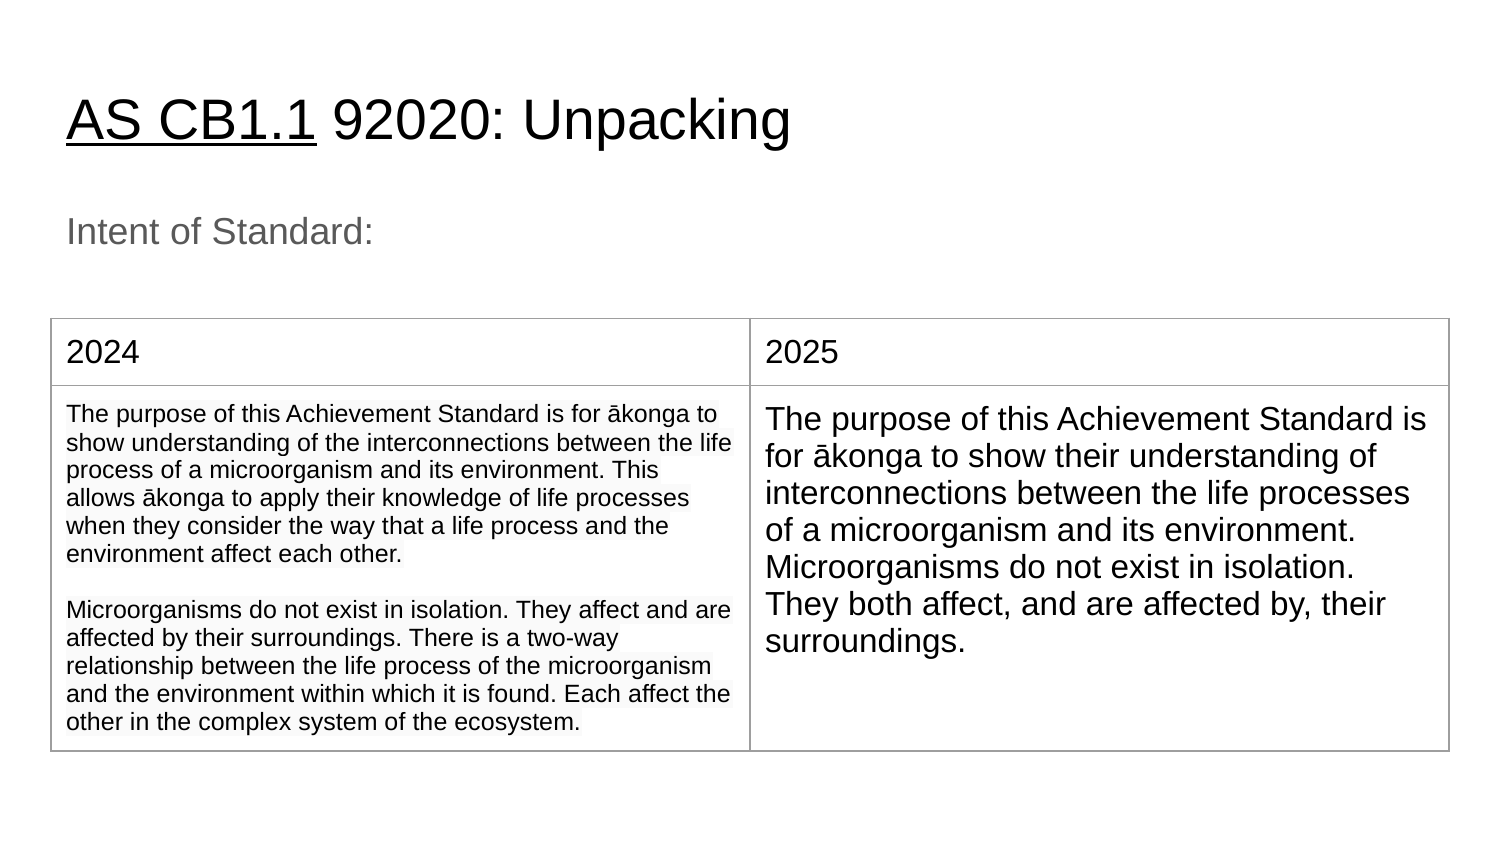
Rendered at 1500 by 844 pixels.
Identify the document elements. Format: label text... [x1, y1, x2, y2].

table_cell The purpose of this Achievement Standard is for ākonga to show understanding of the interconnections between the life process of a microorganism and its environment. This allows ākonga to apply their knowledge of life processes when they consider the way that a life process and the environment affect each other. Microorganisms do not exist in isolation. They affect and are affected by their surroundings. There is a two-way relationship between the life process of the microorganism and the environment within which it is found. Each affect the other in the complex system of the ecosystem. [52, 386, 749, 750]
list Intent of Standard: [51, 189, 1449, 318]
table_header 2024 [52, 319, 749, 385]
title AS CB1.1 92020: Unpacking [51, 72, 1449, 167]
table_cell The purpose of this Achievement Standard is for ākonga to show their understanding of interconnections between the life processes of a microorganism and its environment. Microorganisms do not exist in isolation. They both affect, and are affected by, their surroundings. [751, 386, 1448, 750]
table_header 2025 [751, 319, 1448, 385]
